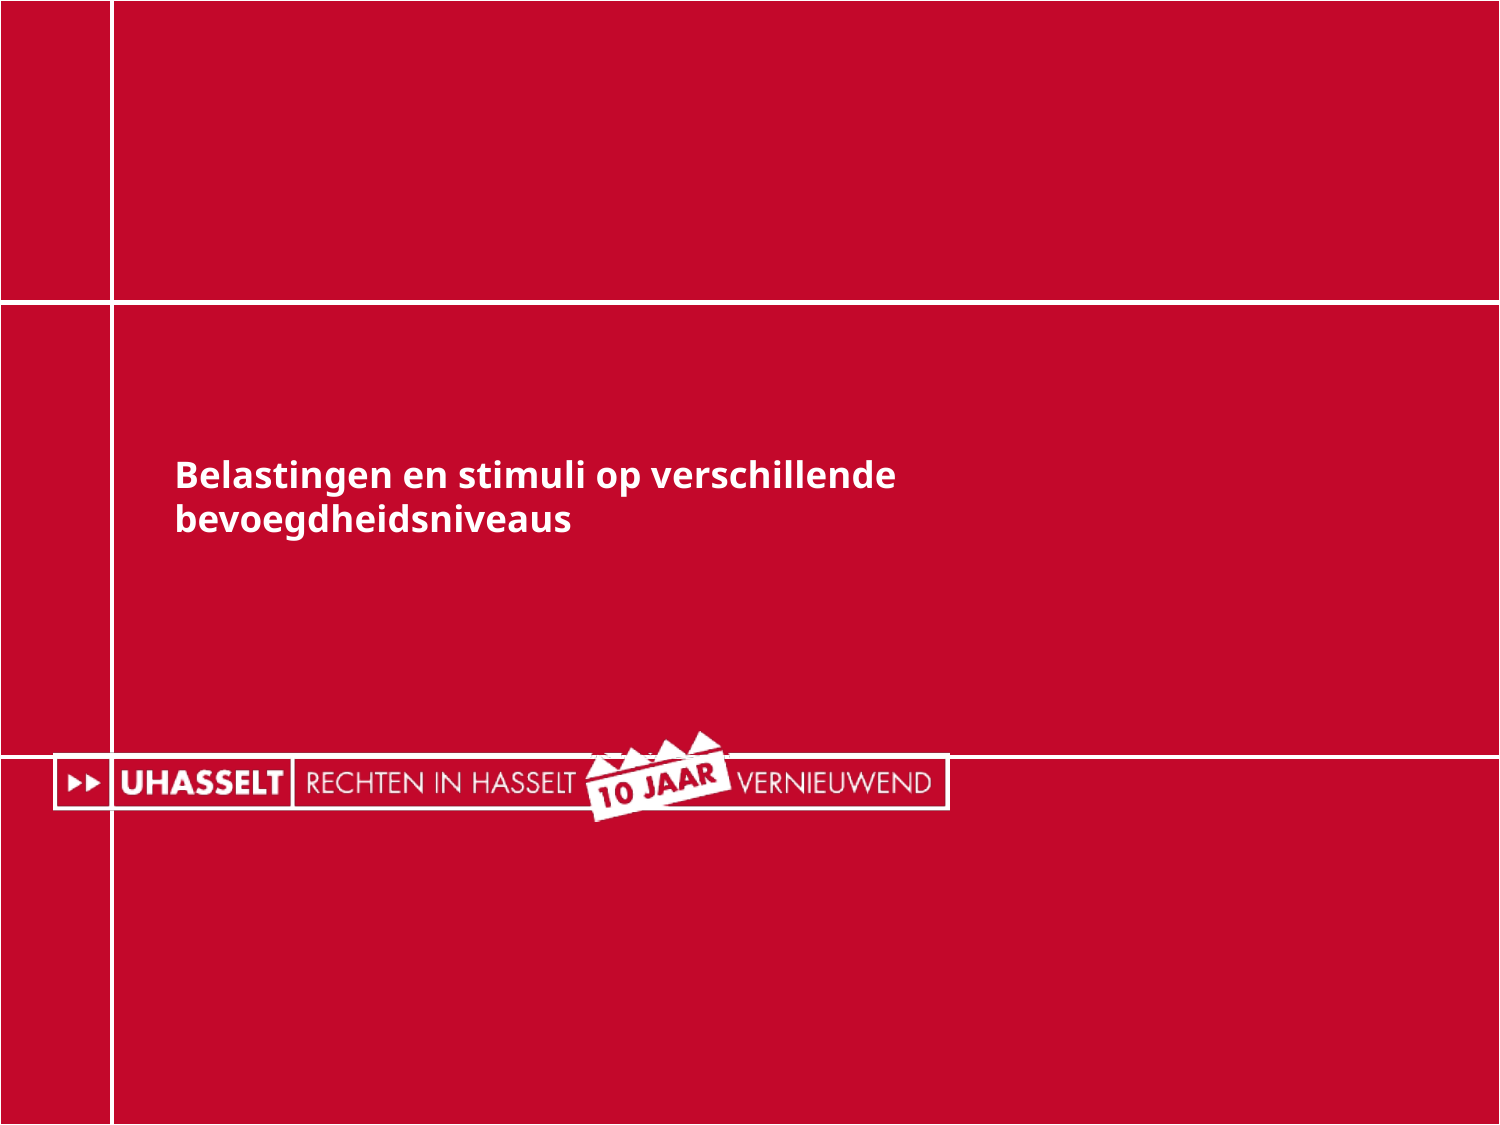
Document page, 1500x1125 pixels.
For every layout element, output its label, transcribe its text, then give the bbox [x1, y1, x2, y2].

picture [53, 731, 950, 822]
title Belastingen en stimuli op verschillende bevoegdheidsniveaus [159, 444, 1306, 548]
